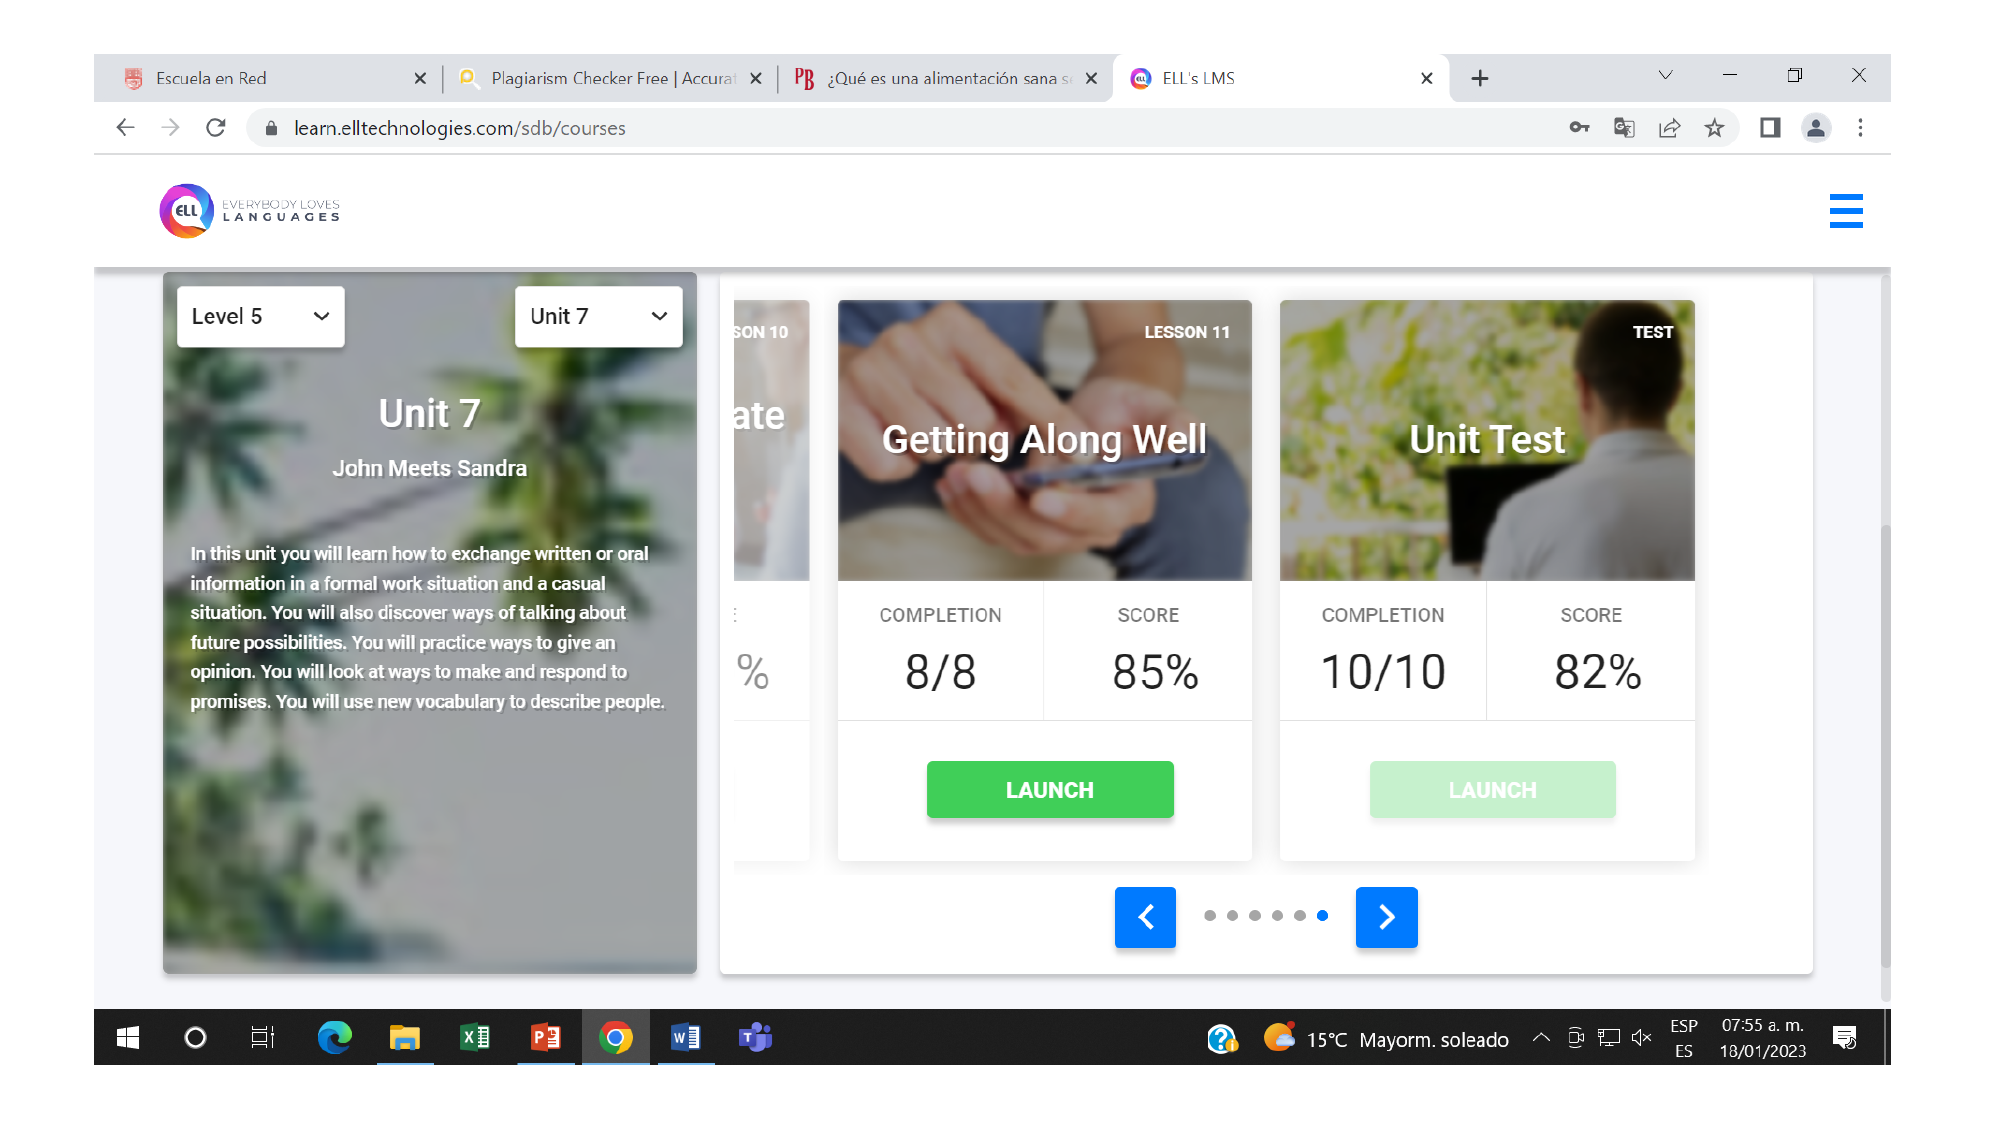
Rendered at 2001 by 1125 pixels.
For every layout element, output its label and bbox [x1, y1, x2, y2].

picture [94, 54, 1891, 1065]
